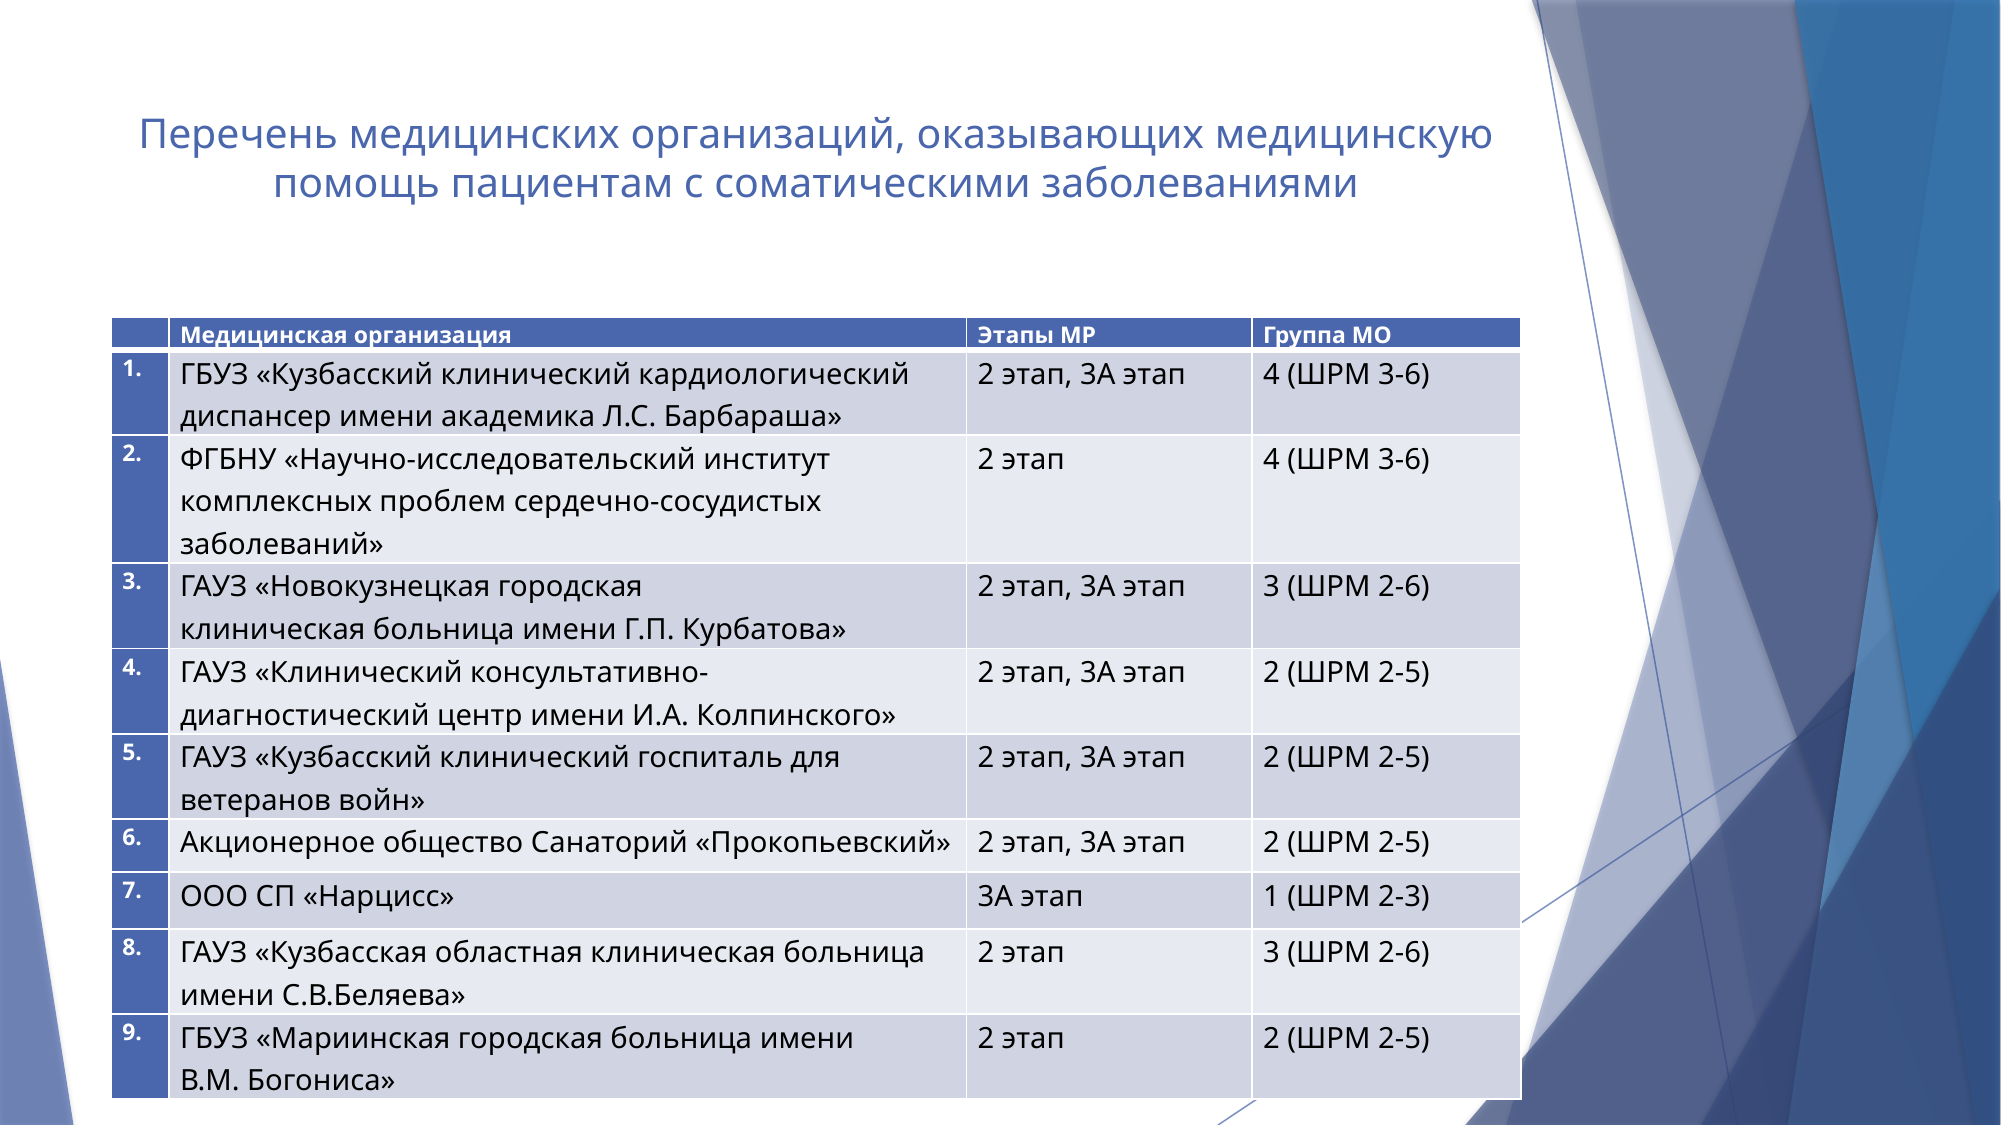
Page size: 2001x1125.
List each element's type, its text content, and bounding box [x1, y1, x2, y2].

table_cell 2 этап [967, 1015, 1251, 1098]
table_cell 2 (ШPM 2-5) [1253, 1015, 1520, 1098]
table_cell 2 этап, 3А этап [967, 564, 1251, 648]
table_cell 5. [112, 735, 168, 818]
table_cell ФГБНУ «Научно-исследовательский институт комплексных проблем сердечно-сосудистых заболеваний» [170, 436, 966, 562]
table_cell ГАУЗ «Кузбасский клинический госпиталь для ветеранов войн» [170, 735, 966, 818]
table_cell 2 этап [967, 436, 1251, 562]
table_cell ГАУЗ «Кузбасская областная клиническая больница имени С.В.Беляева» [170, 930, 966, 1013]
table_header Этапы МР [967, 318, 1251, 347]
table_cell 6. [112, 820, 168, 871]
table_cell ООО СП «Нарцисс» [170, 873, 966, 928]
table_cell 3 (ШPM 2-6) [1253, 930, 1520, 1013]
table_header Медицинская организация [170, 318, 966, 347]
table_cell ГБУЗ «Кузбасский клинический кардиологический диспансер имени академика Л.С. Барбараша» [170, 353, 966, 434]
table_cell 1. [112, 353, 168, 434]
table_cell 1 (ШРМ 2-3) [1253, 873, 1520, 928]
table_cell 2 этап, 3А этап [967, 820, 1251, 871]
table_cell 8. [112, 930, 168, 1013]
table_cell 3 (ШPM 2-6) [1253, 564, 1520, 648]
table_cell 4. [112, 649, 168, 733]
table_cell 4 (ШPM 3-6) [1253, 436, 1520, 562]
table_cell ГАУЗ «Клинический консультативно-диагностический центр имени И.А. Колпинского» [170, 649, 966, 733]
table_cell 3. [112, 564, 168, 648]
table_cell 2 (ШPM 2-5) [1253, 735, 1520, 818]
table_cell ГБУЗ «Мариинская городская больница имени В.М. Богониса» [170, 1015, 966, 1098]
table_cell 7. [112, 873, 168, 928]
table_cell ГАУЗ «Новокузнецкая городская клиническая больница имени Г.П. Курбатова» [170, 564, 966, 648]
table_cell 4 (ШPM 3-6) [1253, 353, 1520, 434]
table_cell 2 (ШPM 2-5) [1253, 649, 1520, 733]
table_cell 2 этап, 3А этап [967, 649, 1251, 733]
table_cell 2. [112, 436, 168, 562]
table_cell 3А этап [967, 873, 1251, 928]
table_cell 2 (ШPM 2-5) [1253, 820, 1520, 871]
table_cell 2 этап [967, 930, 1251, 1013]
table_header [112, 318, 168, 347]
table_cell Акционерное общество Санаторий «Прокопьевский» [170, 820, 966, 871]
table_header Группа МО [1253, 318, 1520, 347]
table_cell 9. [112, 1015, 168, 1098]
title Перечень медицинских организаций, оказывающих медицинскую помощь пациентам с соматическими заболеваниями [111, 99, 1522, 316]
table_cell 2 этап, 3А этап [967, 735, 1251, 818]
table_cell 2 этап, 3А этап [967, 353, 1251, 434]
